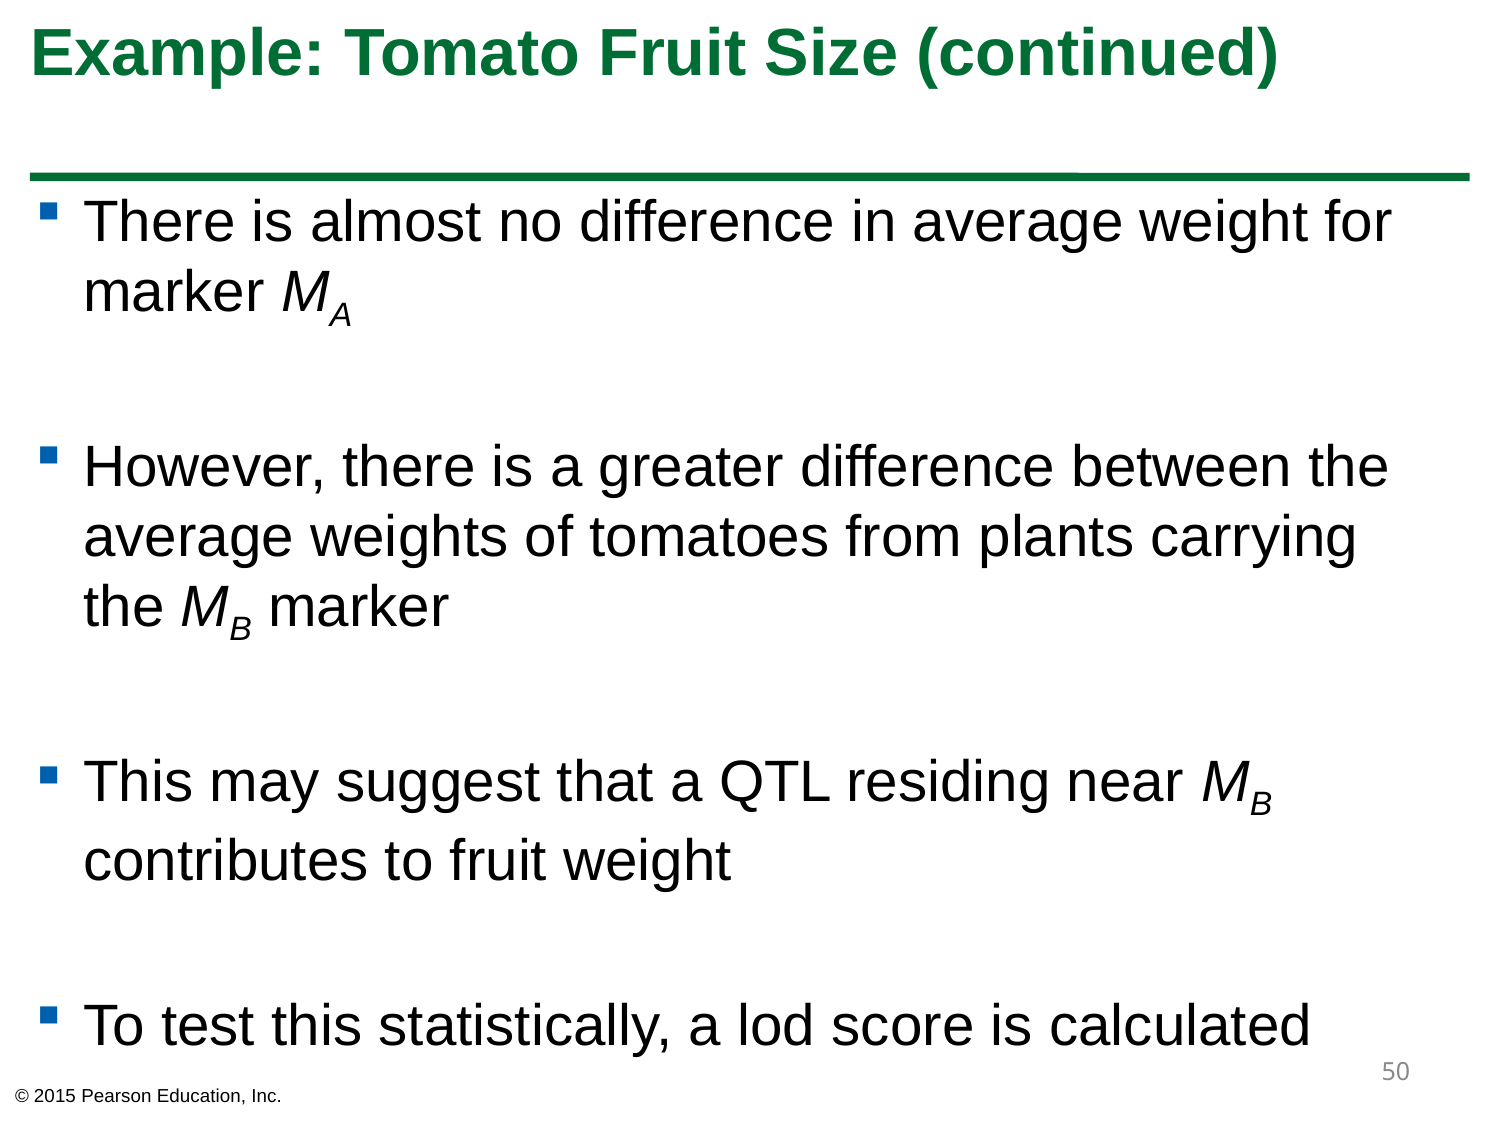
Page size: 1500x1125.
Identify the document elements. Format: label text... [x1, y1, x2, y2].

list There is almost no difference in average weight for marker MA However, there is a greater difference between the average weights of tomatoes from plants carrying the MB marker This may suggest that a QTL residing near MB contributes to fruit weight To test this statistically, a lod score is calculated [31, 183, 1471, 1047]
text_box 50 [1074, 1042, 1425, 1103]
footer © 2015 Pearson Education, Inc. [0, 1065, 507, 1125]
title Example: Tomato Fruit Size (continued) [29, 17, 1470, 153]
